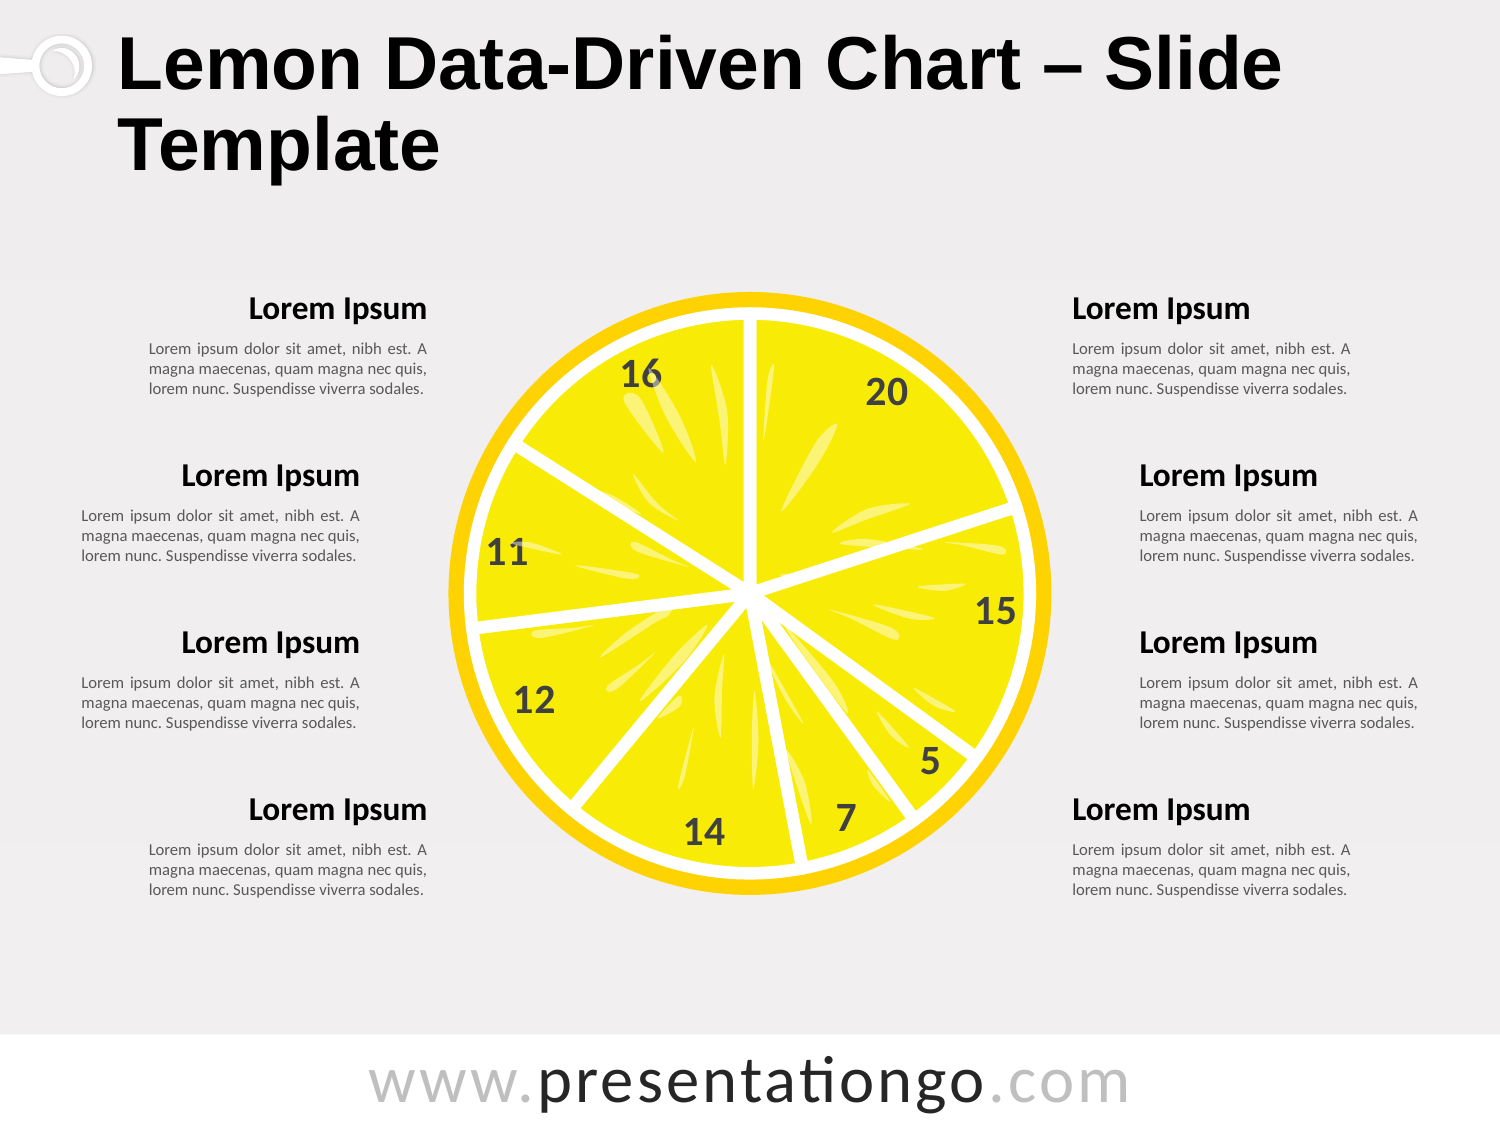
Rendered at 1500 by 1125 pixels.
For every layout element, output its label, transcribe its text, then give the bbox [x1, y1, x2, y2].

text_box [81, 444, 361, 574]
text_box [148, 277, 428, 407]
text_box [435, 291, 1065, 895]
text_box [1139, 444, 1419, 574]
title Lemon Data-Driven Chart – Slide Template [103, 17, 1500, 139]
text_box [1072, 778, 1352, 908]
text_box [1139, 611, 1419, 741]
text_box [81, 611, 361, 741]
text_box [1072, 277, 1352, 407]
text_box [148, 778, 428, 908]
